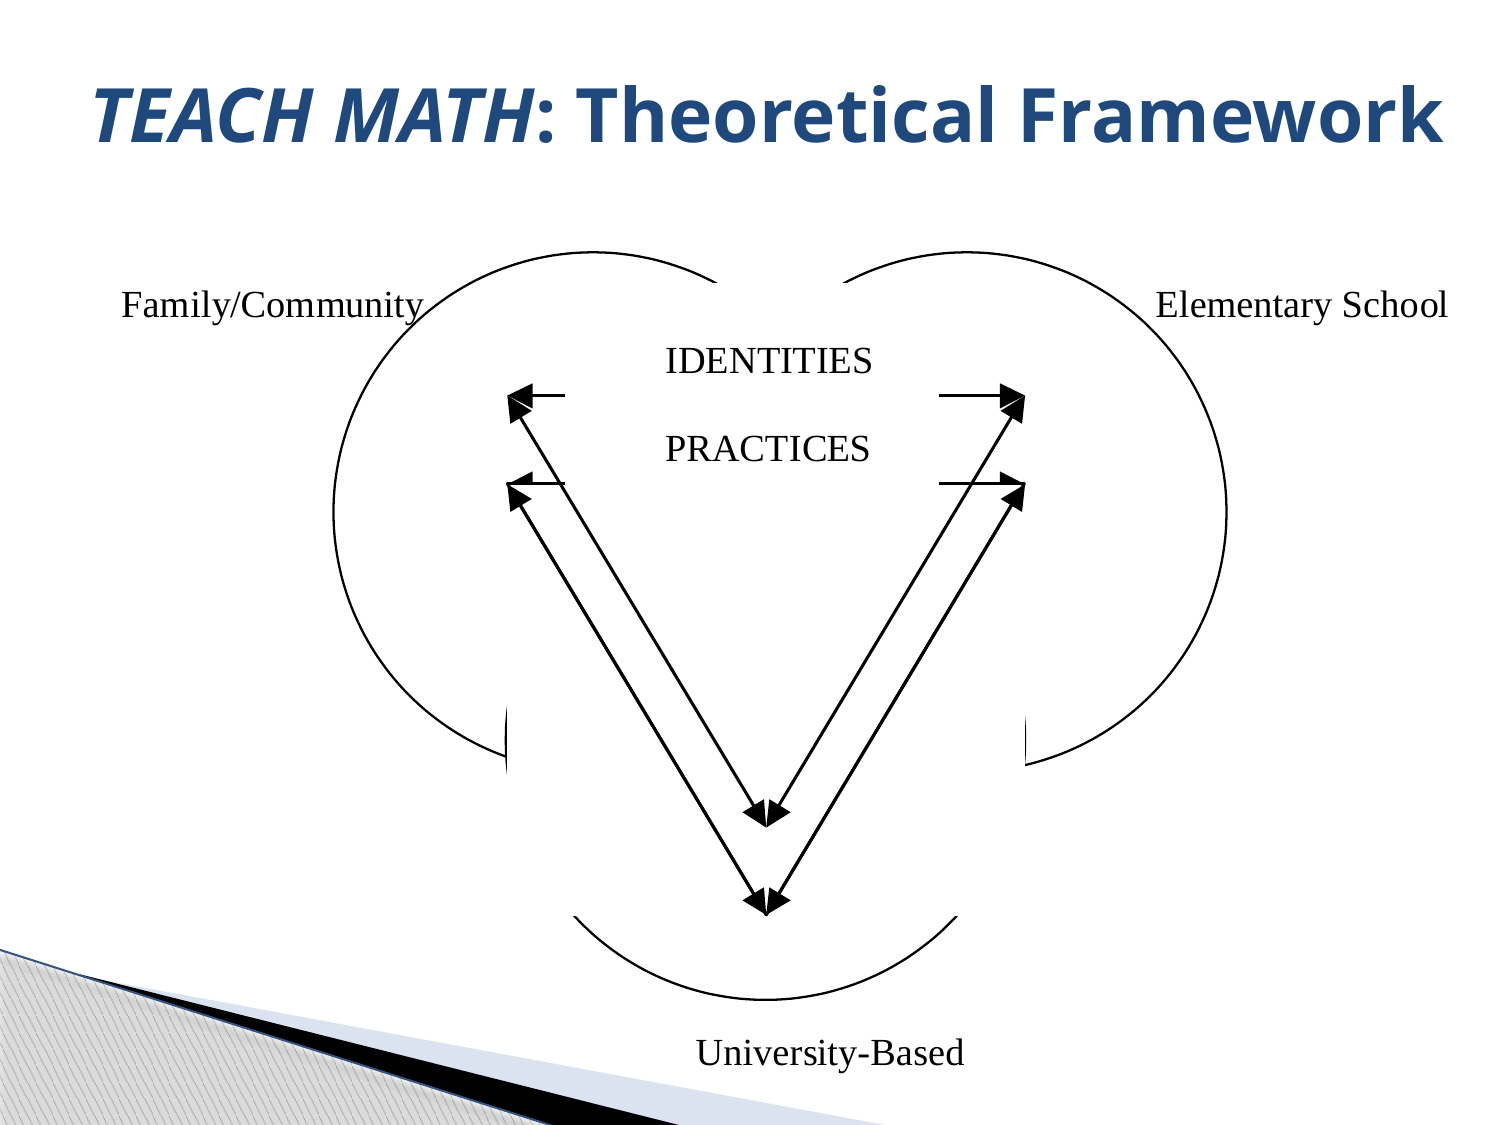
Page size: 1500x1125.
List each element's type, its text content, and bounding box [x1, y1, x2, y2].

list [120, 249, 1500, 1076]
title TEACH MATH: Theoretical Framework [75, 0, 1500, 225]
